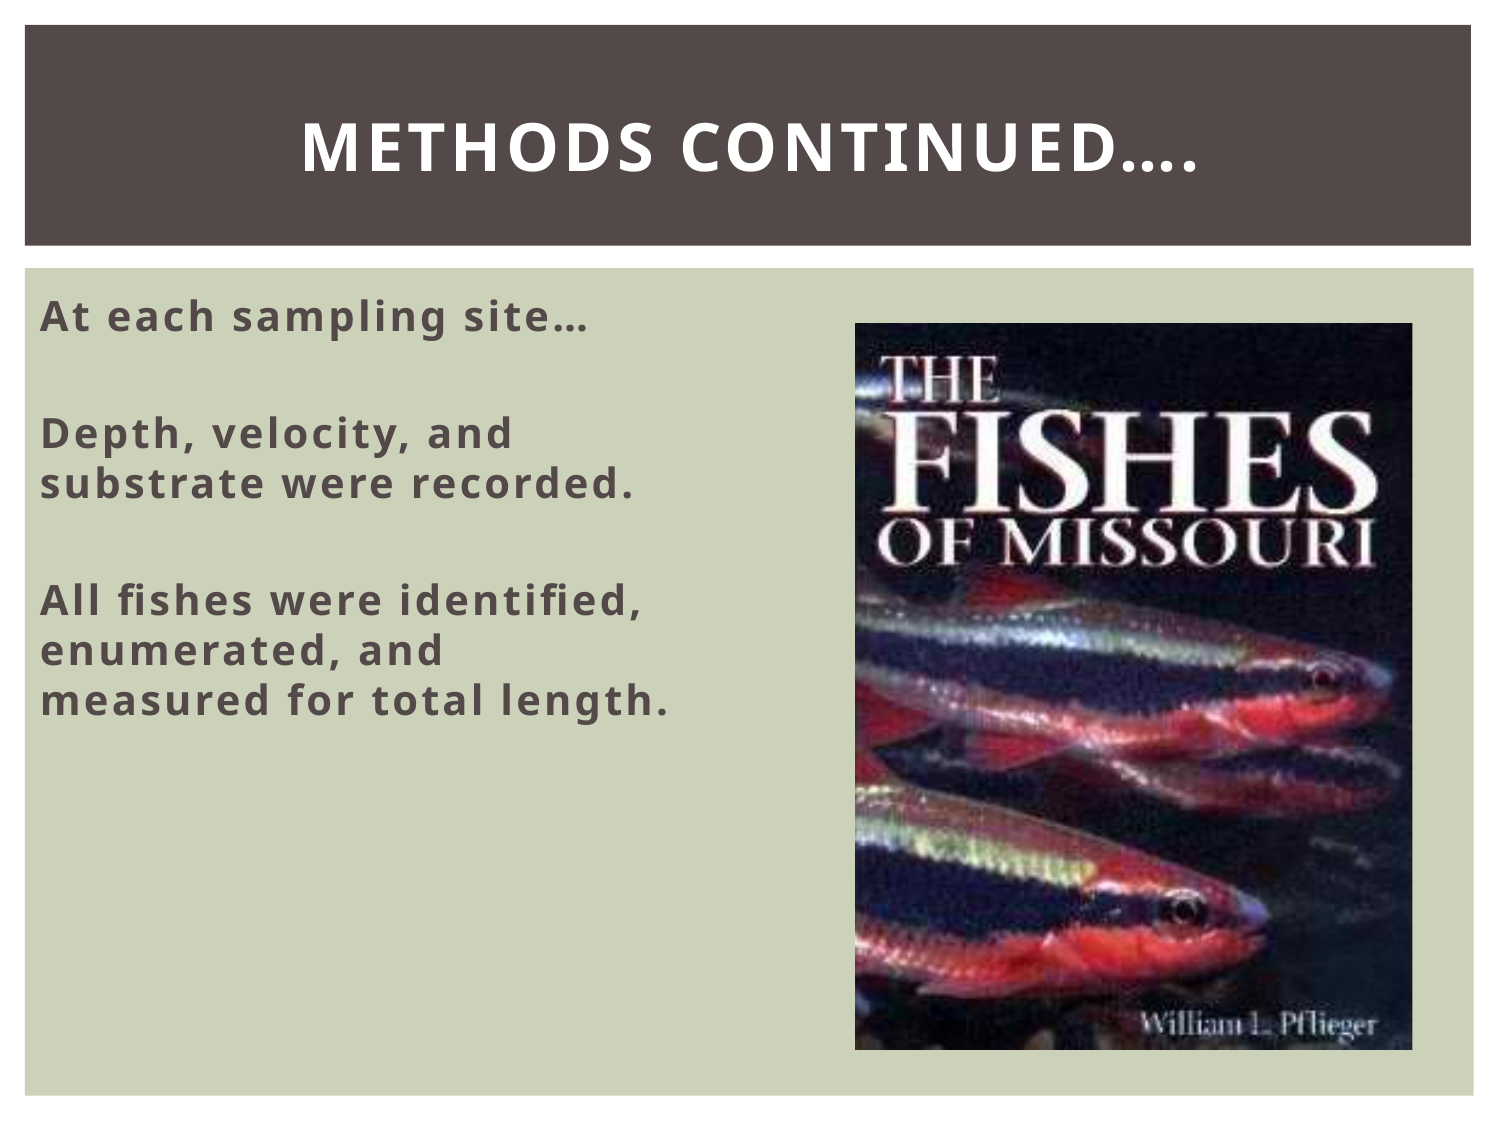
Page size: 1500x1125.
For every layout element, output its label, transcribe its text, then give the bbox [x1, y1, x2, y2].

title Methods continued…. [62, 58, 1438, 232]
list At each sampling site… Depth, velocity, and substrate were recorded. All fishes were identified, enumerated, and measured for total length. [24, 282, 688, 1025]
picture [854, 323, 1413, 1051]
